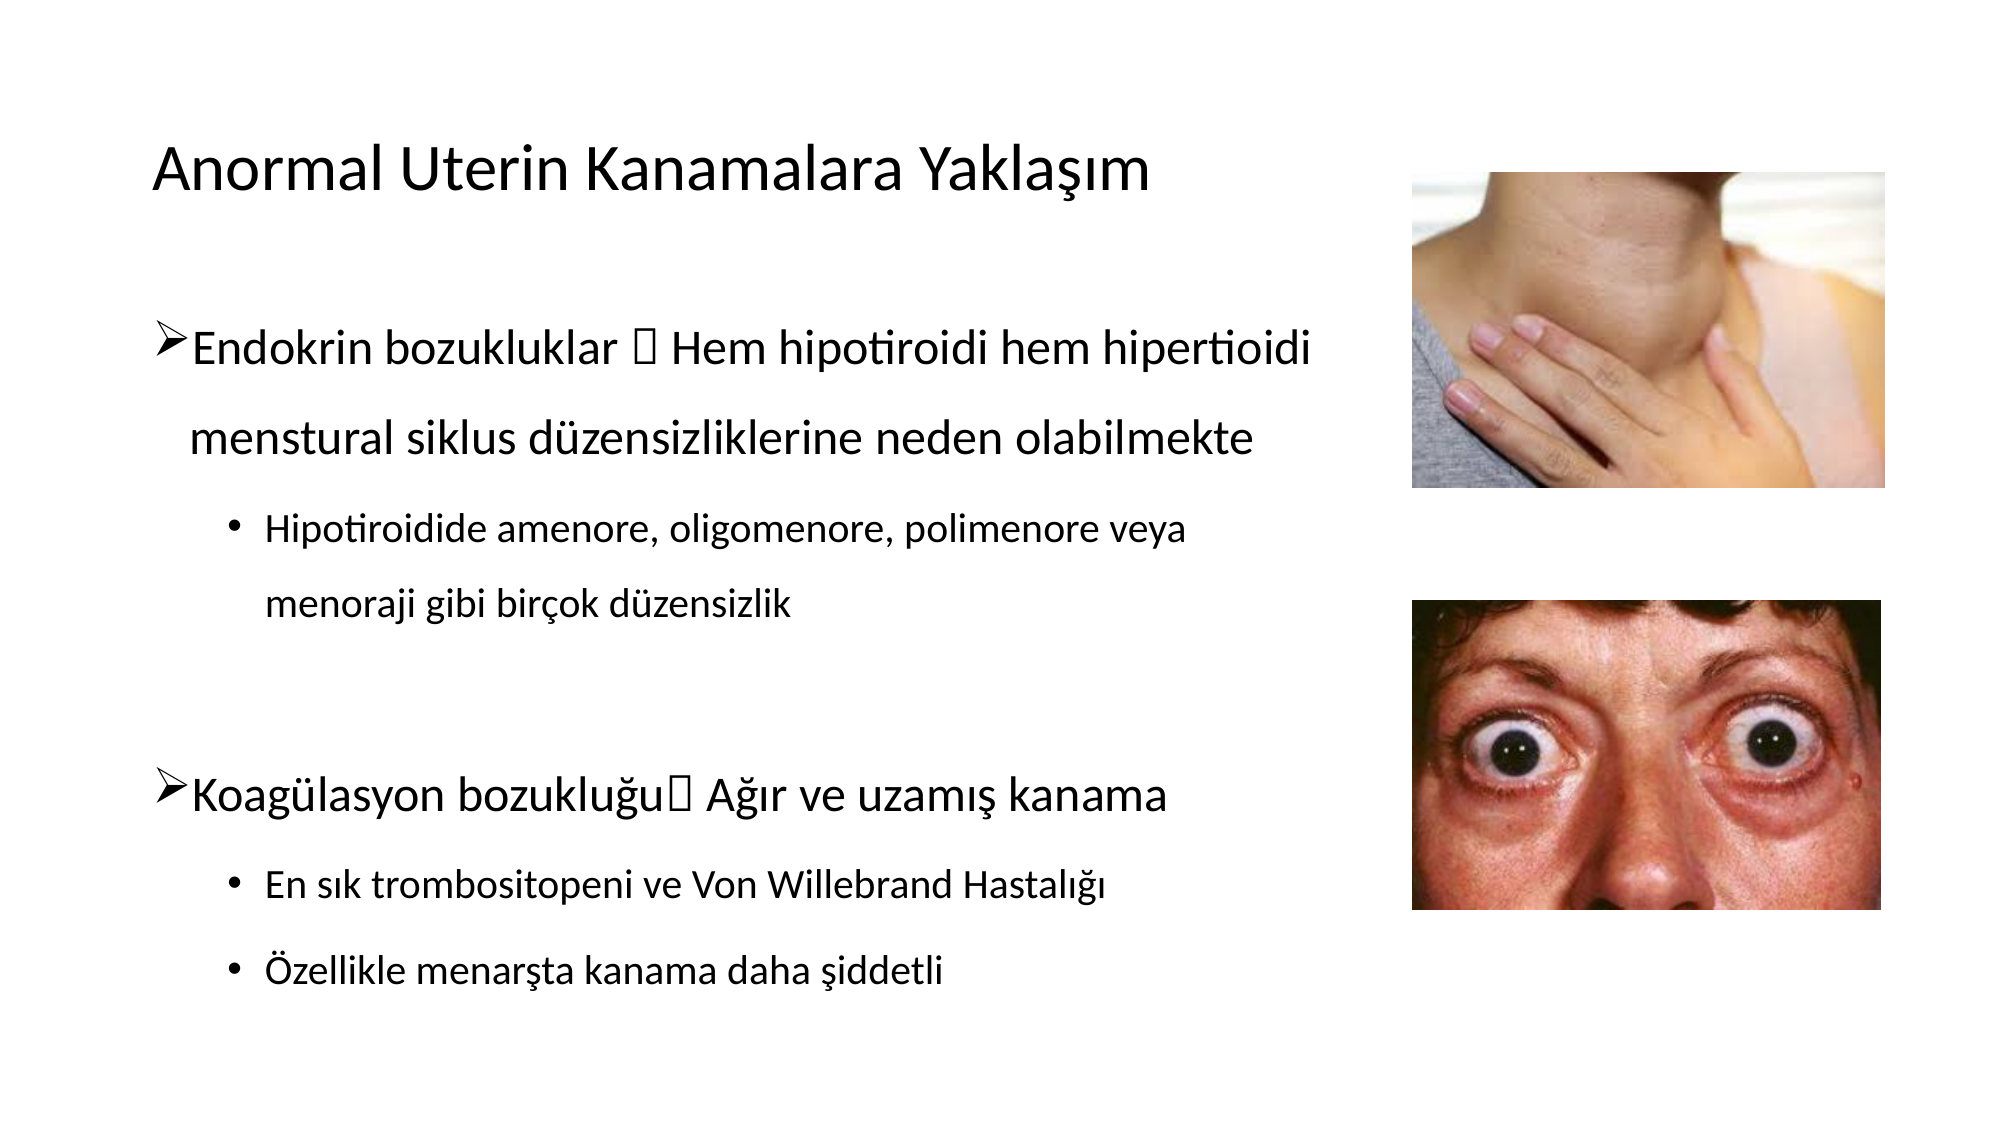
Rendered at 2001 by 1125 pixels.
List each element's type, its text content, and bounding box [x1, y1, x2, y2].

list Endokrin bozukluklar  Hem hipotiroidi hem hipertioidi menstural siklus düzensizliklerine neden olabilmekte Hipotiroidide amenore, oligomenore, polimenore veya menoraji gibi birçok düzensizlik Koagülasyon bozukluğu Ağır ve uzamış kanama En sık trombositopeni ve Von Willebrand Hastalığı Özellikle menarşta kanama daha şiddetli [137, 277, 1332, 1060]
title Anormal Uterin Kanamalara Yaklaşım [137, 59, 1863, 278]
picture [1412, 172, 1885, 488]
picture [1412, 600, 1881, 910]
